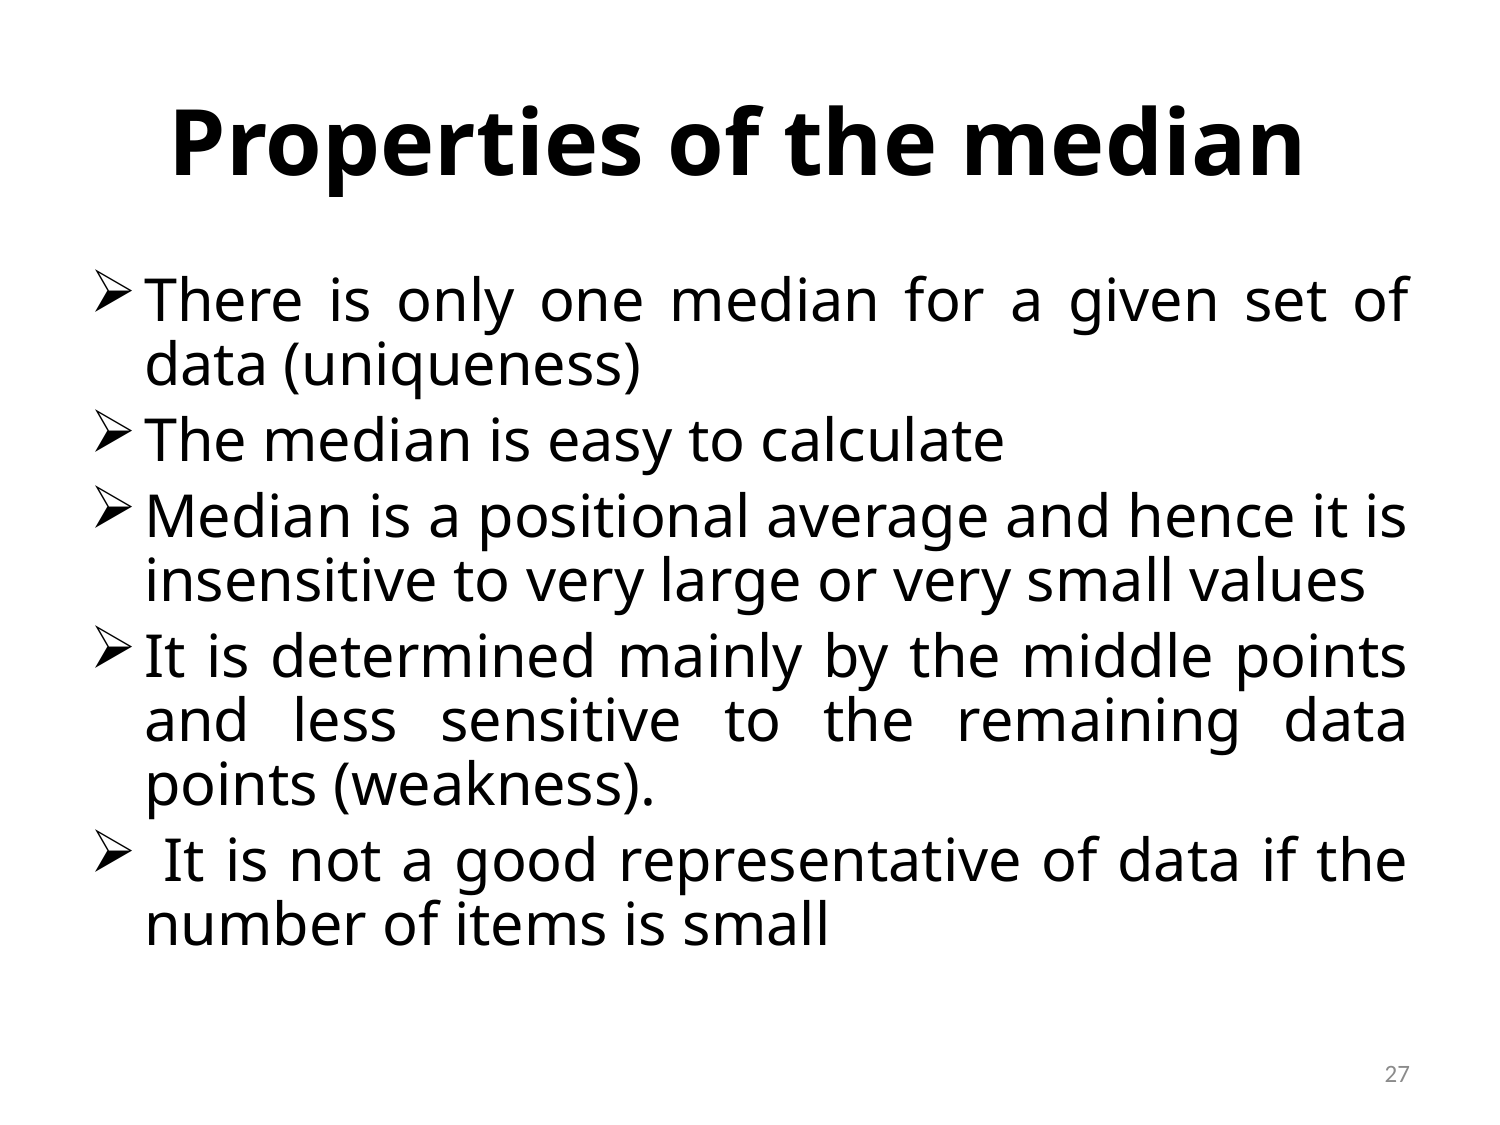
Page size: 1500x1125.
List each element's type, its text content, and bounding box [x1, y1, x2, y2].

slide_number 27 [1074, 1042, 1425, 1103]
list There is only one median for a given set of data (uniqueness) The median is easy to calculate Median is a positional average and hence it is insensitive to very large or very small values It is determined mainly by the middle points and less sensitive to the remaining data points (weakness). It is not a good representative of data if the number of items is small [75, 262, 1425, 1005]
title Properties of the median [75, 45, 1425, 233]
